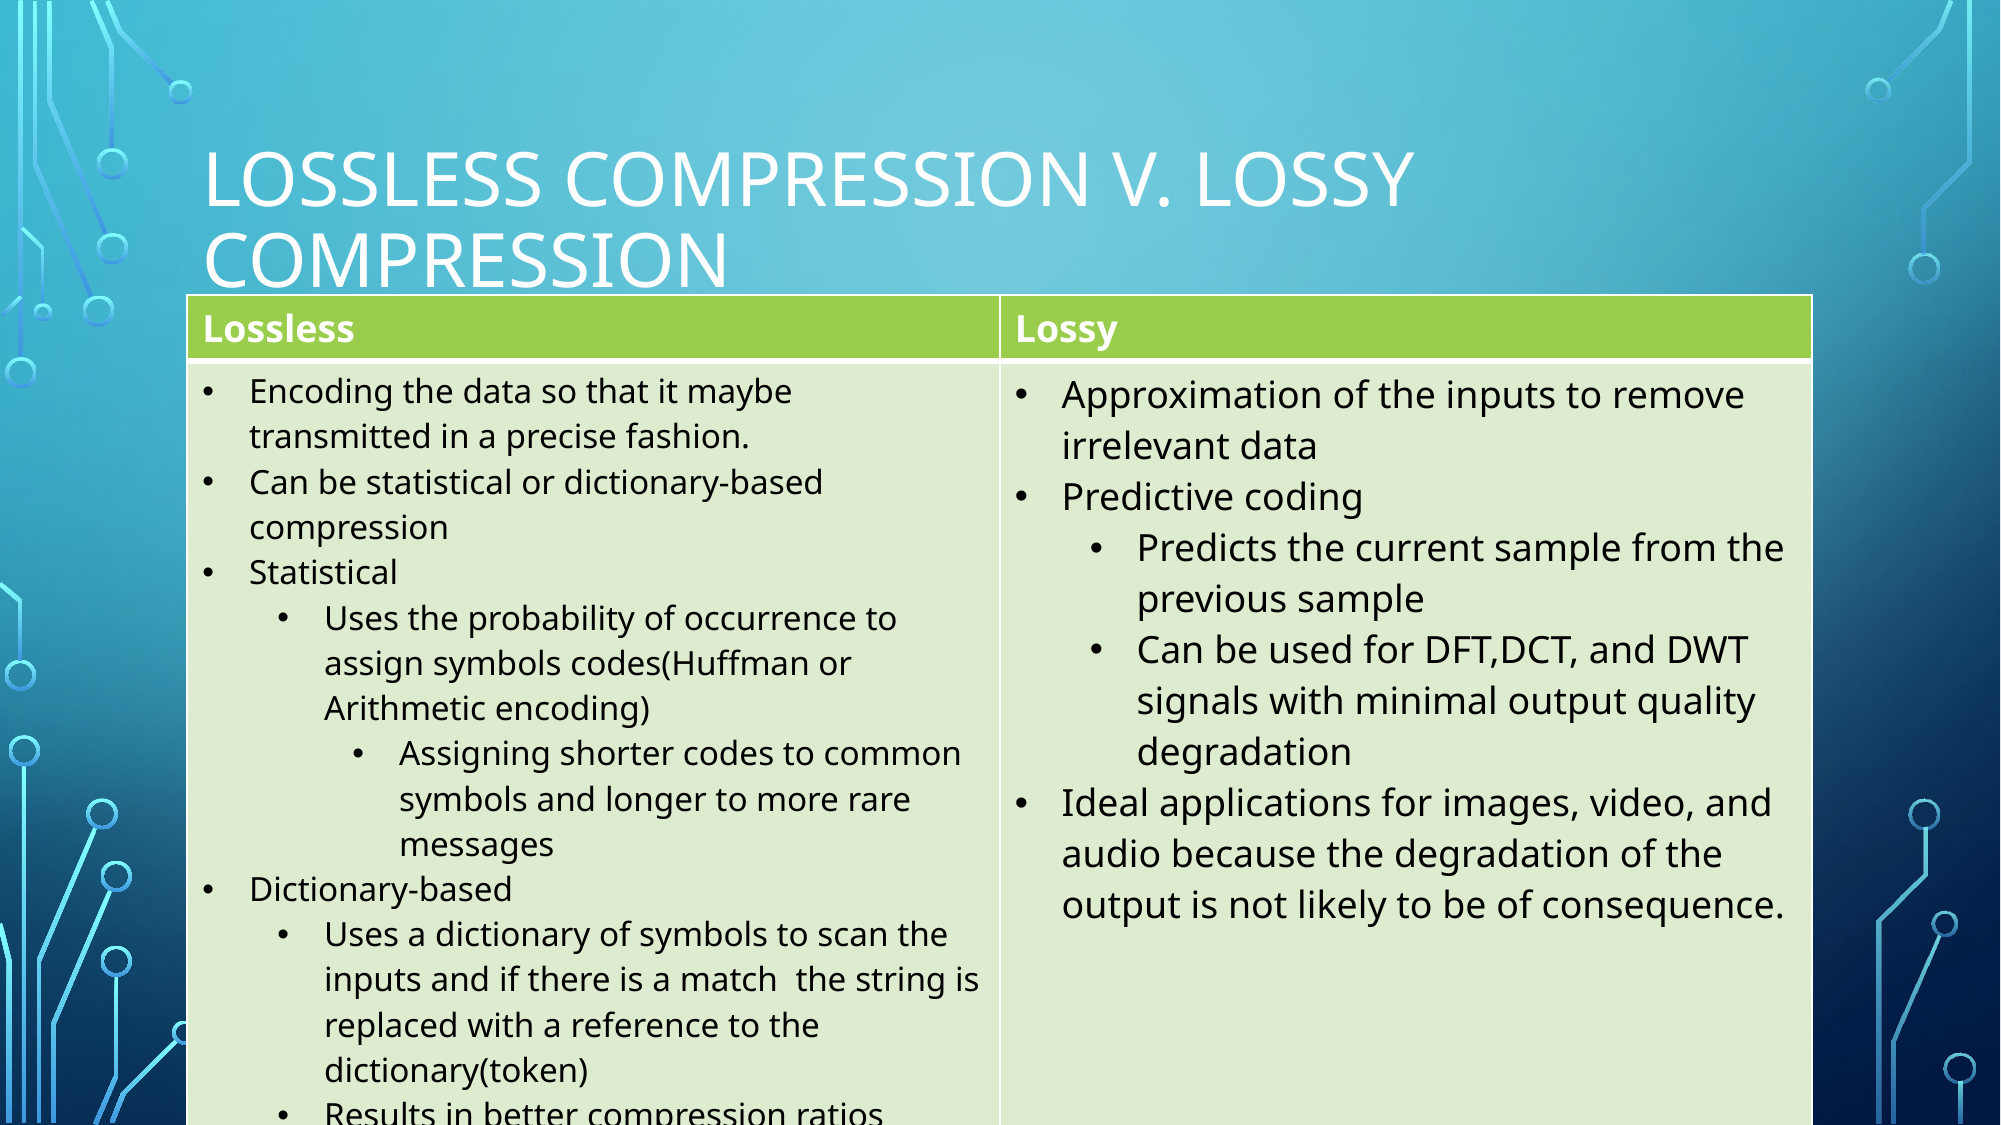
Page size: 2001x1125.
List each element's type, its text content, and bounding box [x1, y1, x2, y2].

table_header Lossless [188, 296, 999, 358]
table_cell Approximation of the inputs to remove irrelevant data Predictive coding Predicts the current sample from the previous sample Can be used for DFT,DCT, and DWT signals with minimal output quality degradation Ideal applications for images, video, and audio because the degradation of the output is not likely to be of consequence. [1001, 364, 1811, 1125]
table_header Lossy [1001, 296, 1811, 358]
title Lossless compression V. Lossy Compression [187, 101, 1813, 294]
table_cell Encoding the data so that it maybe transmitted in a precise fashion. Can be statistical or dictionary-based compression Statistical Uses the probability of occurrence to assign symbols codes(Huffman or Arithmetic encoding) Assigning shorter codes to common symbols and longer to more rare messages Dictionary-based Uses a dictionary of symbols to scan the inputs and if there is a match the string is replaced with a reference to the dictionary(token) Results in better compression ratios Used for GIF files [188, 364, 999, 1125]
